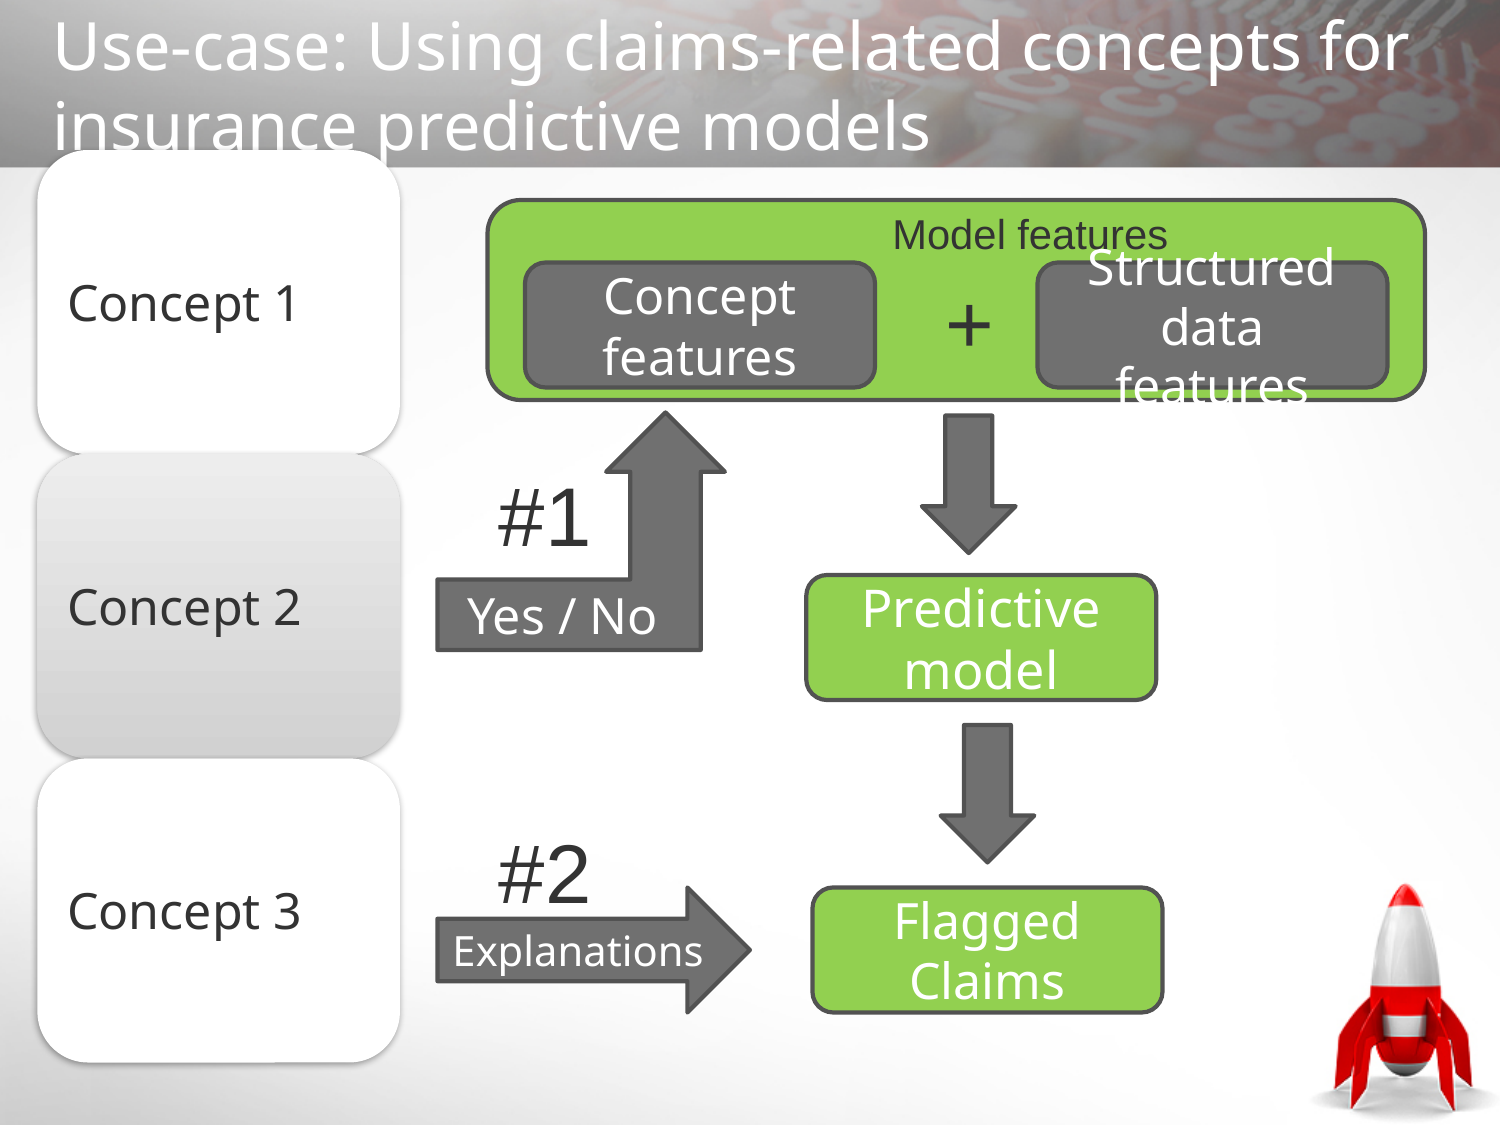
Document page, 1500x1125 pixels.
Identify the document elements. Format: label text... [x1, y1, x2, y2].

text_box Model features [862, 199, 1013, 350]
text_box [938, 722, 1037, 865]
text_box [919, 413, 1018, 556]
text_box Predictive model [804, 572, 1159, 703]
picture [0, 0, 1500, 1125]
text_box #1 [462, 456, 613, 607]
text_box Structured data features [1038, 260, 1390, 390]
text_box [37, 149, 401, 1063]
title Use-case: Using claims-related concepts for insurance predictive models [37, 24, 1463, 143]
text_box Explanations [435, 885, 753, 1015]
text_box [485, 197, 1428, 403]
text_box #2 [462, 812, 613, 963]
text_box Concept features [522, 260, 878, 390]
text_box Yes / No [435, 410, 727, 653]
text_box + [887, 262, 1038, 413]
text_box Flagged Claims [810, 885, 1165, 1015]
